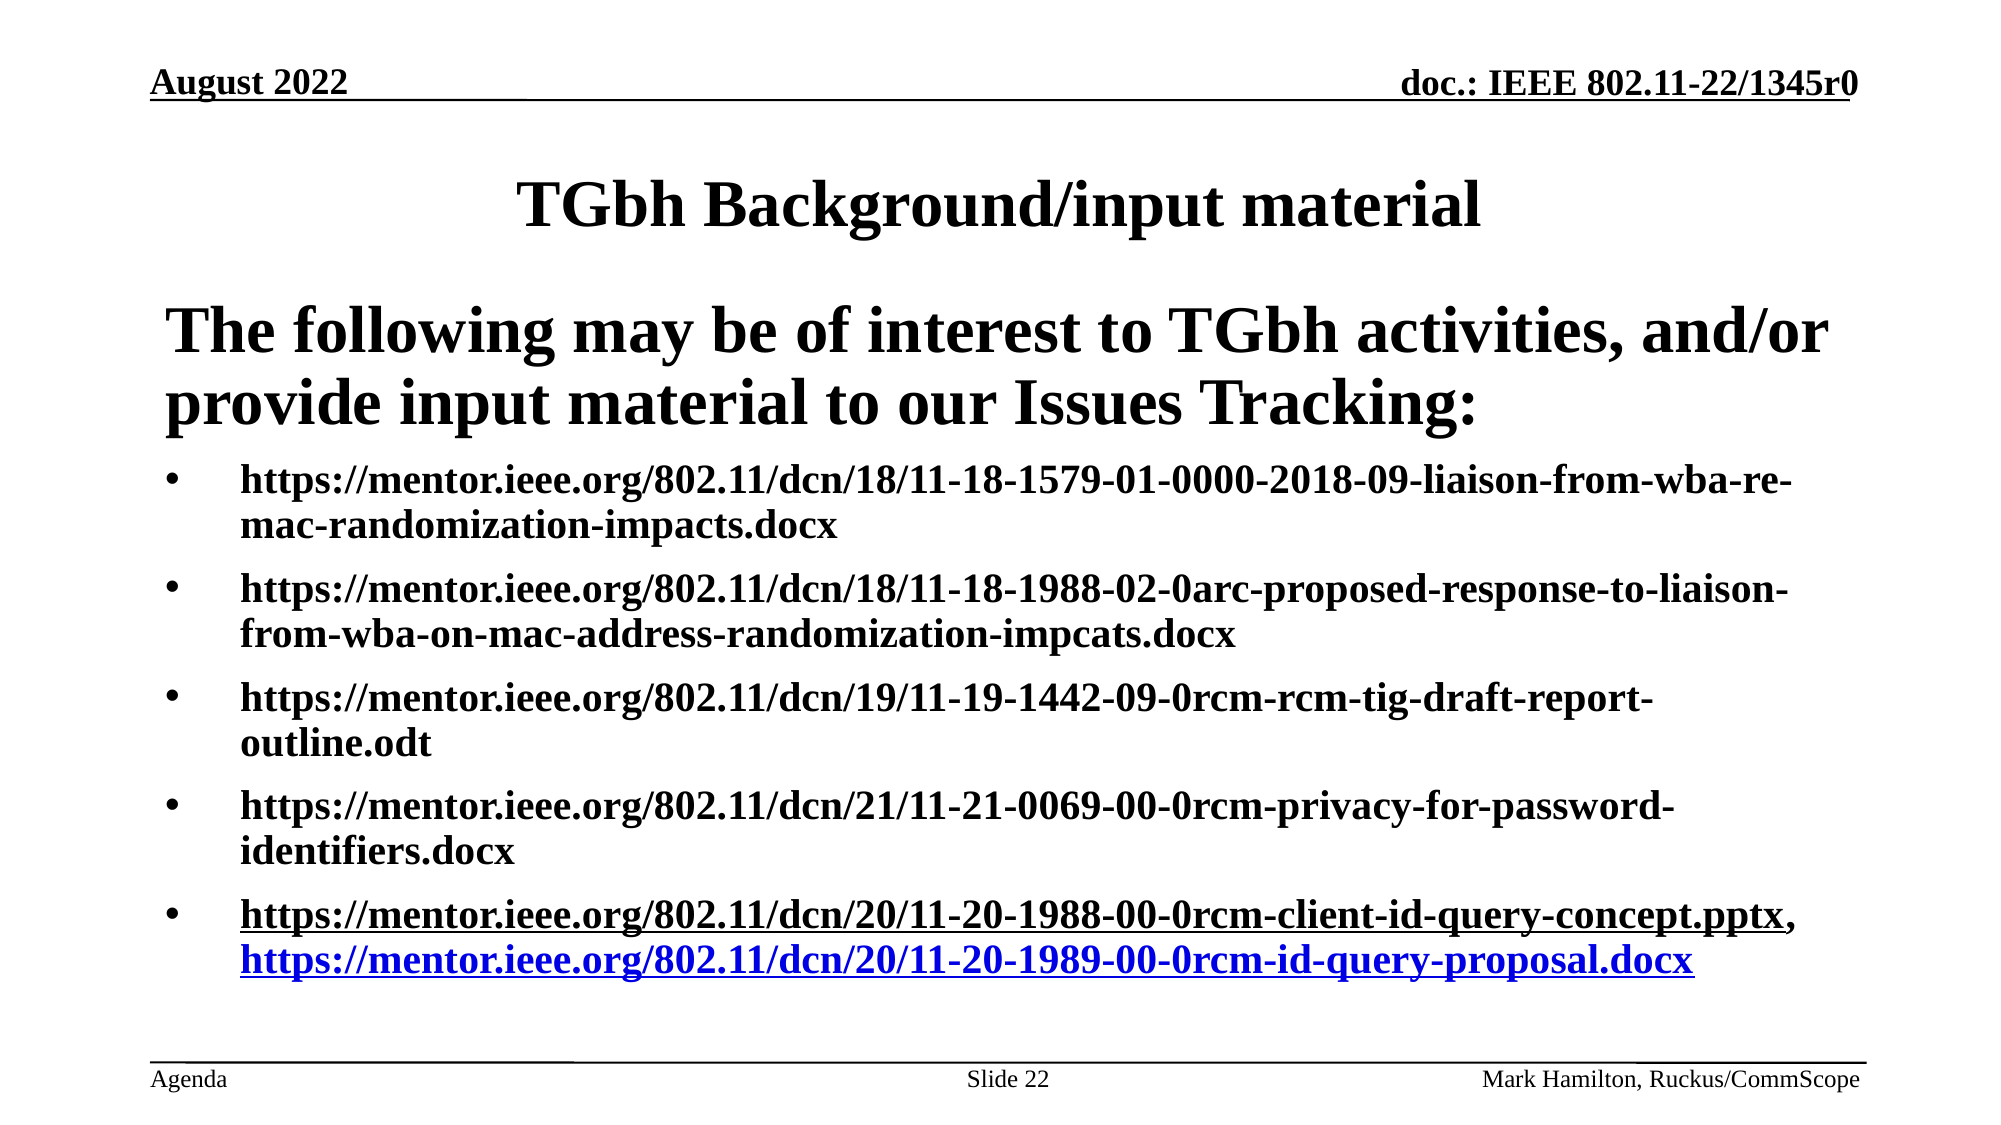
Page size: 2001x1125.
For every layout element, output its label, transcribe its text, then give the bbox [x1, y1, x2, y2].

slide_number Slide 22 [950, 1061, 1067, 1123]
list The following may be of interest to TGbh activities, and/or provide input material to our Issues Tracking: https://mentor.ieee.org/802.11/dcn/18/11-18-1579-01-0000-2018-09-liaison-from-wba-re-mac-randomization-impacts.docx https://mentor.ieee.org/802.11/dcn/18/11-18-1988-02-0arc-proposed-response-to-liaison-from-wba-on-mac-address-randomization-impcats.docx https://mentor.ieee.org/802.11/dcn/19/11-19-1442-09-0rcm-rcm-tig-draft-report-outline.odt https://mentor.ieee.org/802.11/dcn/21/11-21-0069-00-0rcm-privacy-for-password-identifiers.docx https://mentor.ieee.org/802.11/dcn/20/11-20-1988-00-0rcm-client-id-query-concept.pptx, https://mentor.ieee.org/802.11/dcn/20/11-20-1989-00-0rcm-id-query-proposal.docx [149, 287, 1850, 963]
title TGbh Background/input material [149, 112, 1850, 287]
